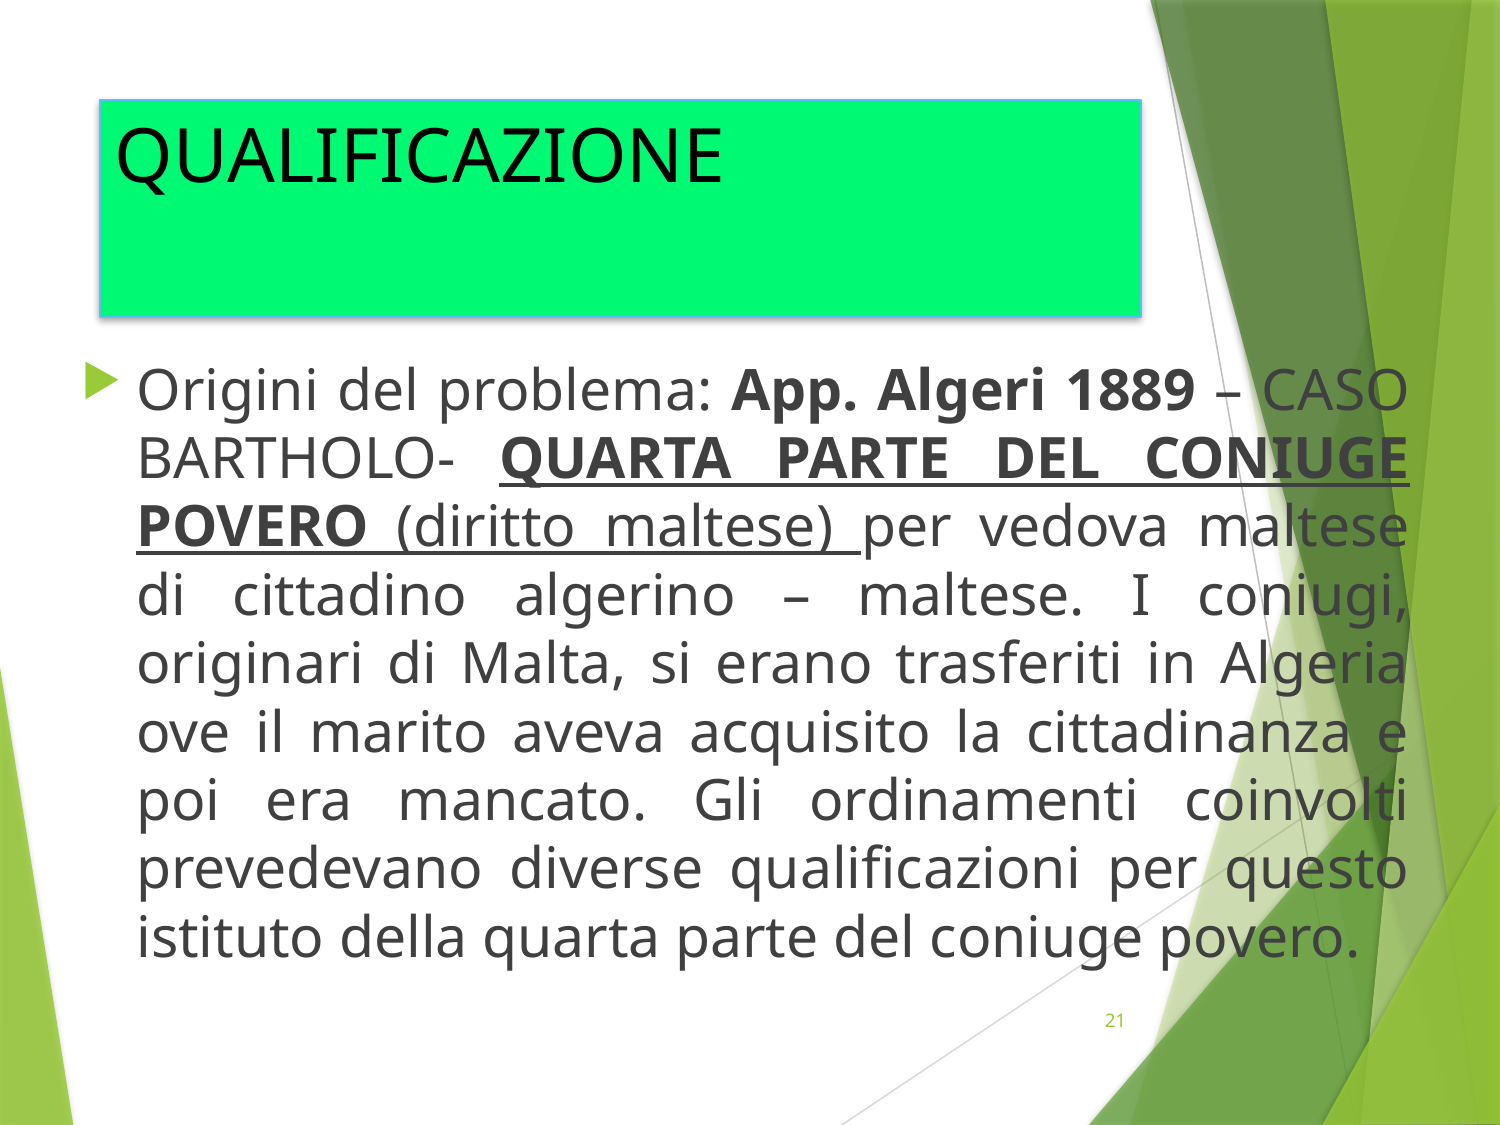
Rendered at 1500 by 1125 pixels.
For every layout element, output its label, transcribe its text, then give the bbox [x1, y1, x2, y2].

slide_number 21 [1057, 991, 1142, 1051]
title QUALIFICAZIONE [99, 99, 1142, 318]
list Origini del problema: App. Algeri 1889 – CASO BARTHOLO- QUARTA PARTE DEL CONIUGE POVERO (diritto maltese) per vedova maltese di cittadino algerino – maltese. I coniugi, originari di Malta, si erano trasferiti in Algeria ove il marito aveva acquisito la cittadinanza e poi era mancato. Gli ordinamenti coinvolti prevedevano diverse qualificazioni per questo istituto della quarta parte del coniuge povero. [66, 345, 1425, 1043]
